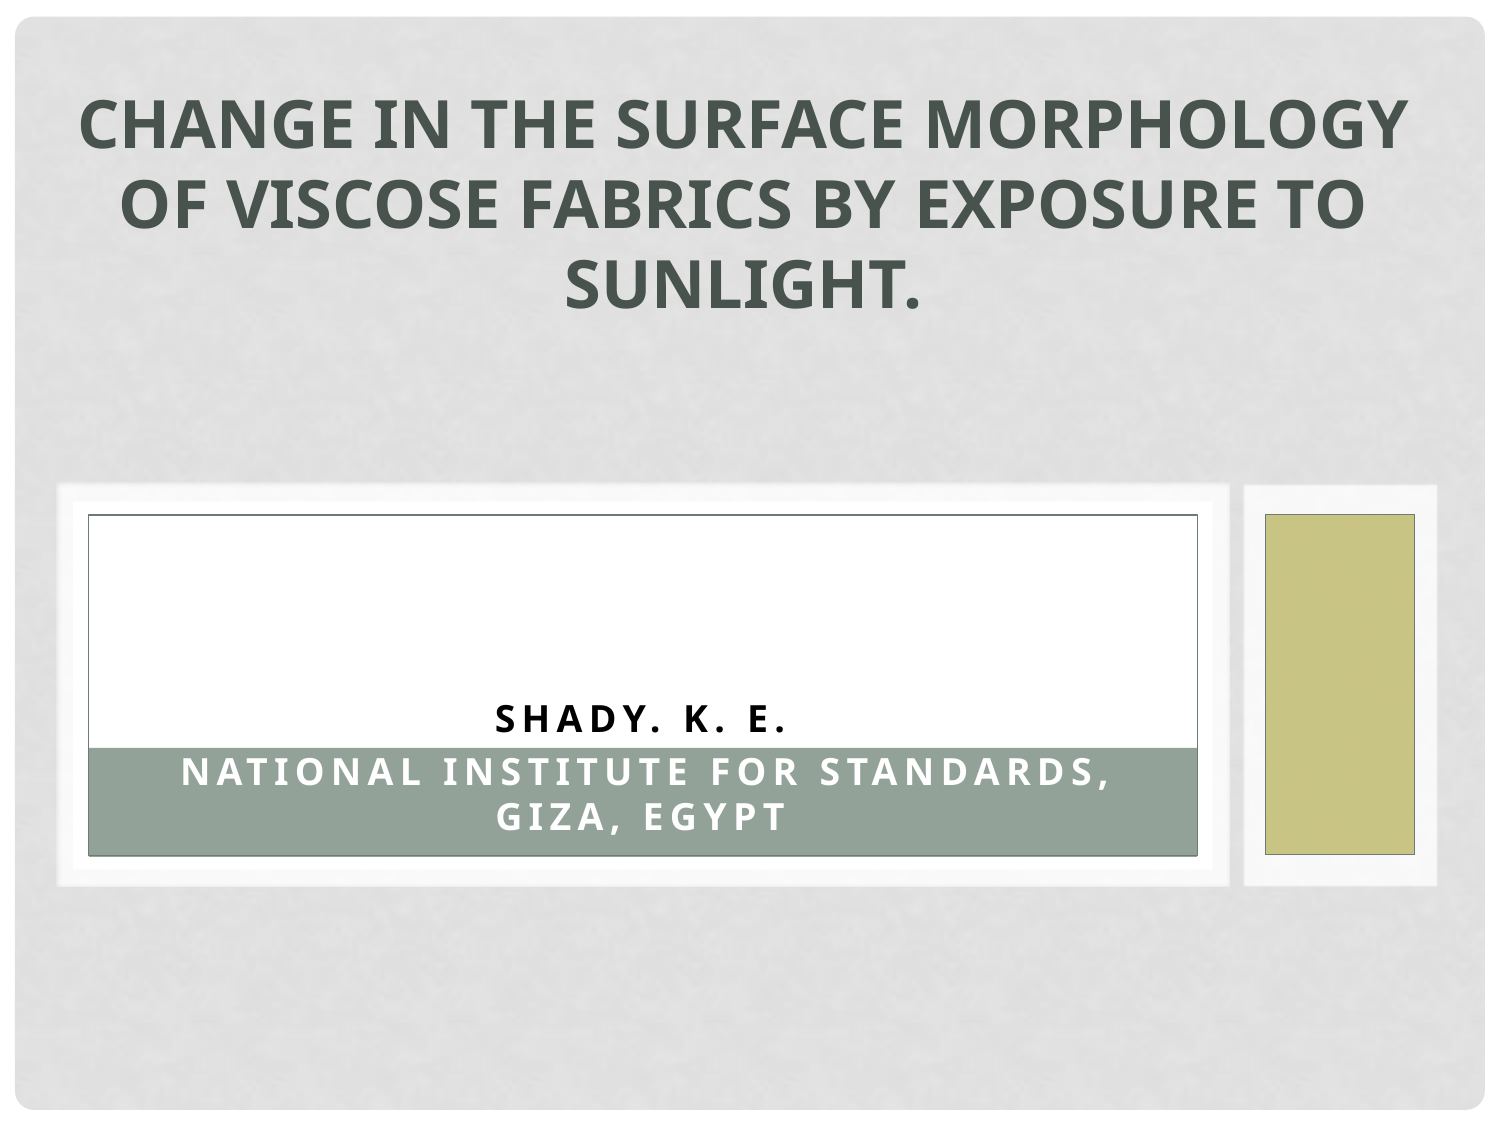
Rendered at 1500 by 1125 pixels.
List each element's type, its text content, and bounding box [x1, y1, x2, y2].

title Change in the surface morphology of viscose fabrics by exposure to sunlight. [12, 0, 1475, 330]
subtitle Shady. K. E. National Institute for Standards, Giza, Egypt [99, 687, 1181, 850]
